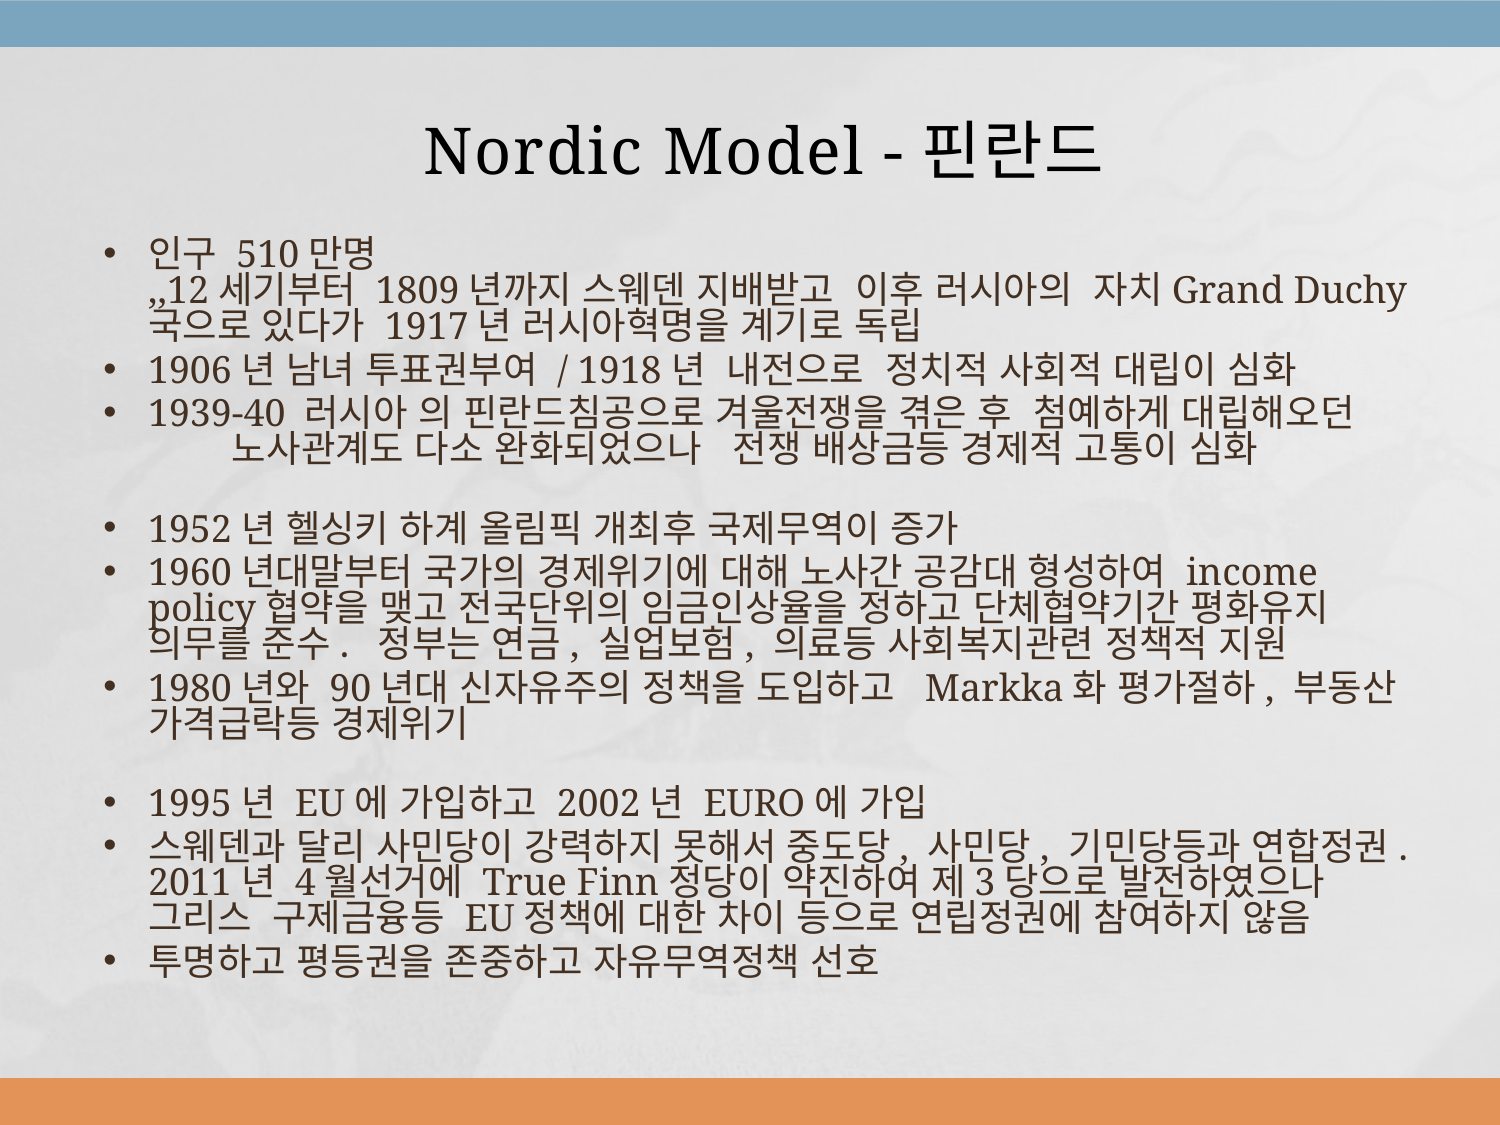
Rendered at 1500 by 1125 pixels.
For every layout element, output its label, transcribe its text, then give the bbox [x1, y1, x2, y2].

list 인구 510만명 ,,12세기부터 1809년까지 스웨덴 지배받고 이후 러시아의 자치Grand Duchy국으로 있다가 1917년 러시아혁명을 계기로 독립 1906년 남녀 투표권부여 / 1918년 내전으로 정치적 사회적 대립이 심화 1939-40 러시아 의 핀란드침공으로 겨울전쟁을 겪은 후 첨예하게 대립해오던 노사관계도 다소 완화되었으나 전쟁 배상금등 경제적 고통이 심화 1952년 헬싱키 하계 올림픽 개최후 국제무역이 증가 1960년대말부터 국가의 경제위기에 대해 노사간 공감대 형성하여 income policy협약을 맺고 전국단위의 임금인상율을 정하고 단체협약기간 평화유지 의무를 준수. 정부는 연금, 실업보험, 의료등 사회복지관련 정책적 지원 1980년와 90년대 신자유주의 정책을 도입하고 Markka화 평가절하, 부동산 가격급락등 경제위기 1995년 EU에 가입하고 2002년 EURO에 가입 스웨덴과 달리 사민당이 강력하지 못해서 중도당, 사민당, 기민당등과 연합정권. 2011년 4월선거에 True Finn정당이 약진하여 제3당으로 발전하였으나 그리스 구제금융등 EU정책에 대한 차이 등으로 연립정권에 참여하지 않음 투명하고 평등권을 존중하고 자유무역정책 선호 [88, 231, 1439, 1083]
title Nordic Model -핀란드 [88, 0, 1439, 188]
